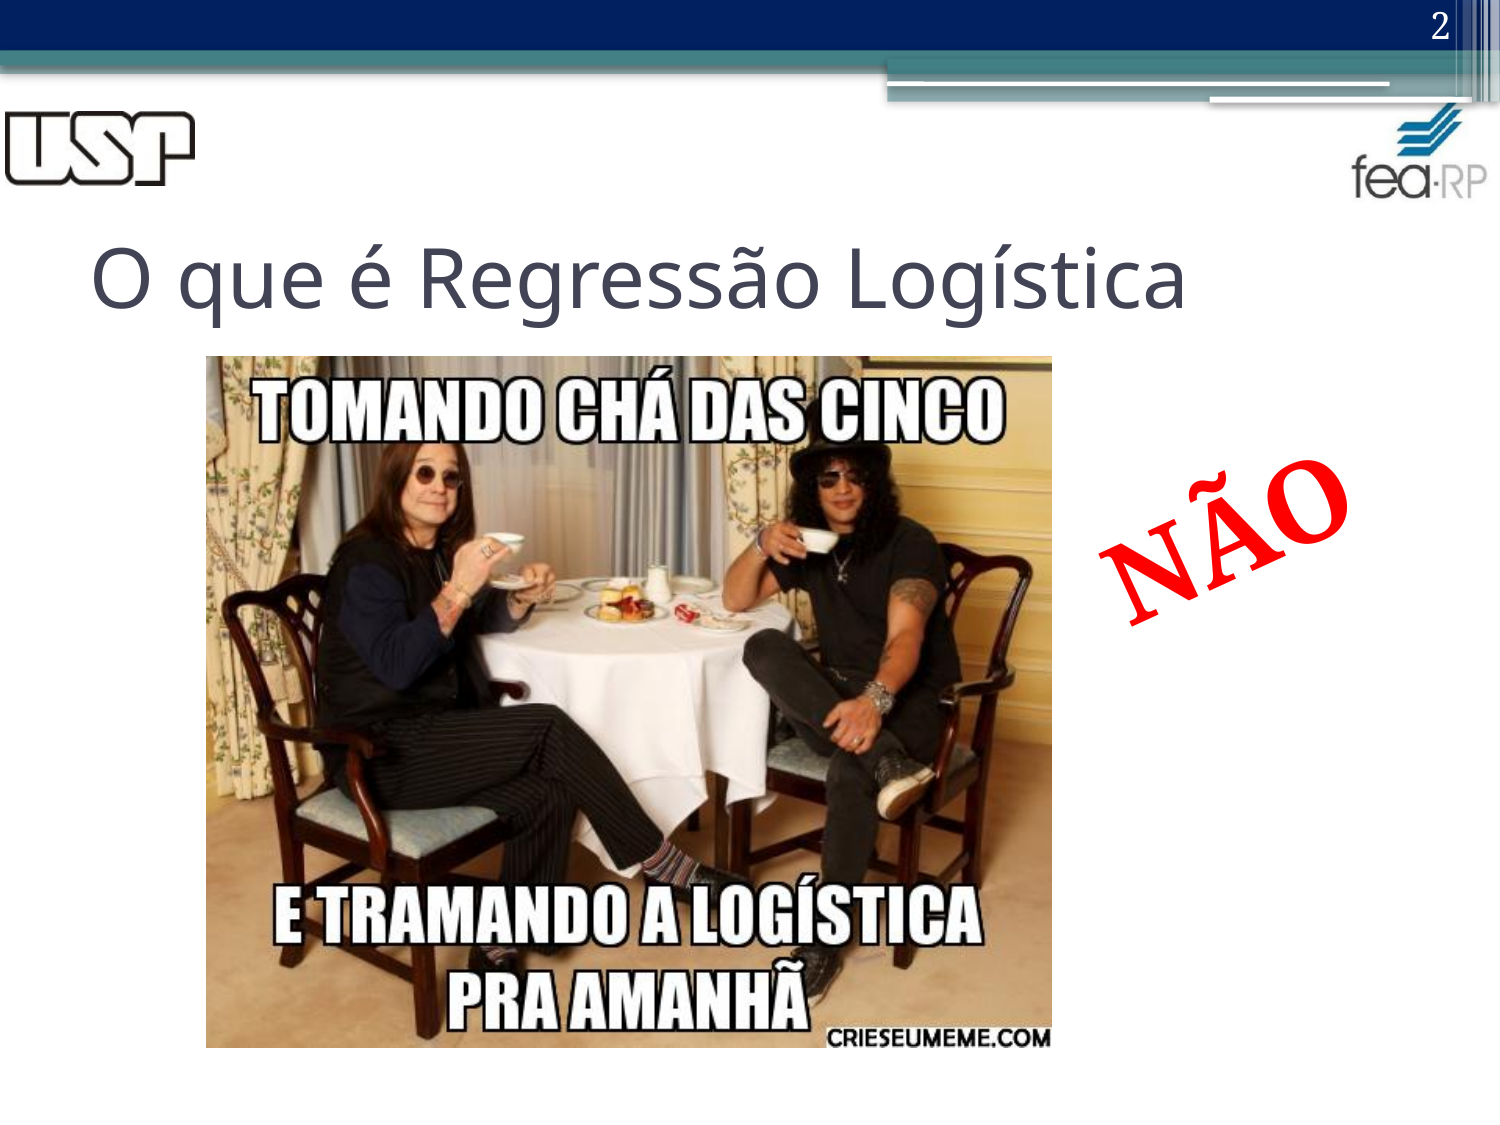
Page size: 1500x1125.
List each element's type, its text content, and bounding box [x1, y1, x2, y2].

picture [206, 356, 1053, 1048]
text_box NÃO [1057, 352, 1500, 696]
title O que é Regressão Logística [75, 187, 1425, 363]
picture [5, 111, 195, 186]
slide_number 2 [1341, 0, 1466, 61]
picture [1343, 102, 1500, 227]
